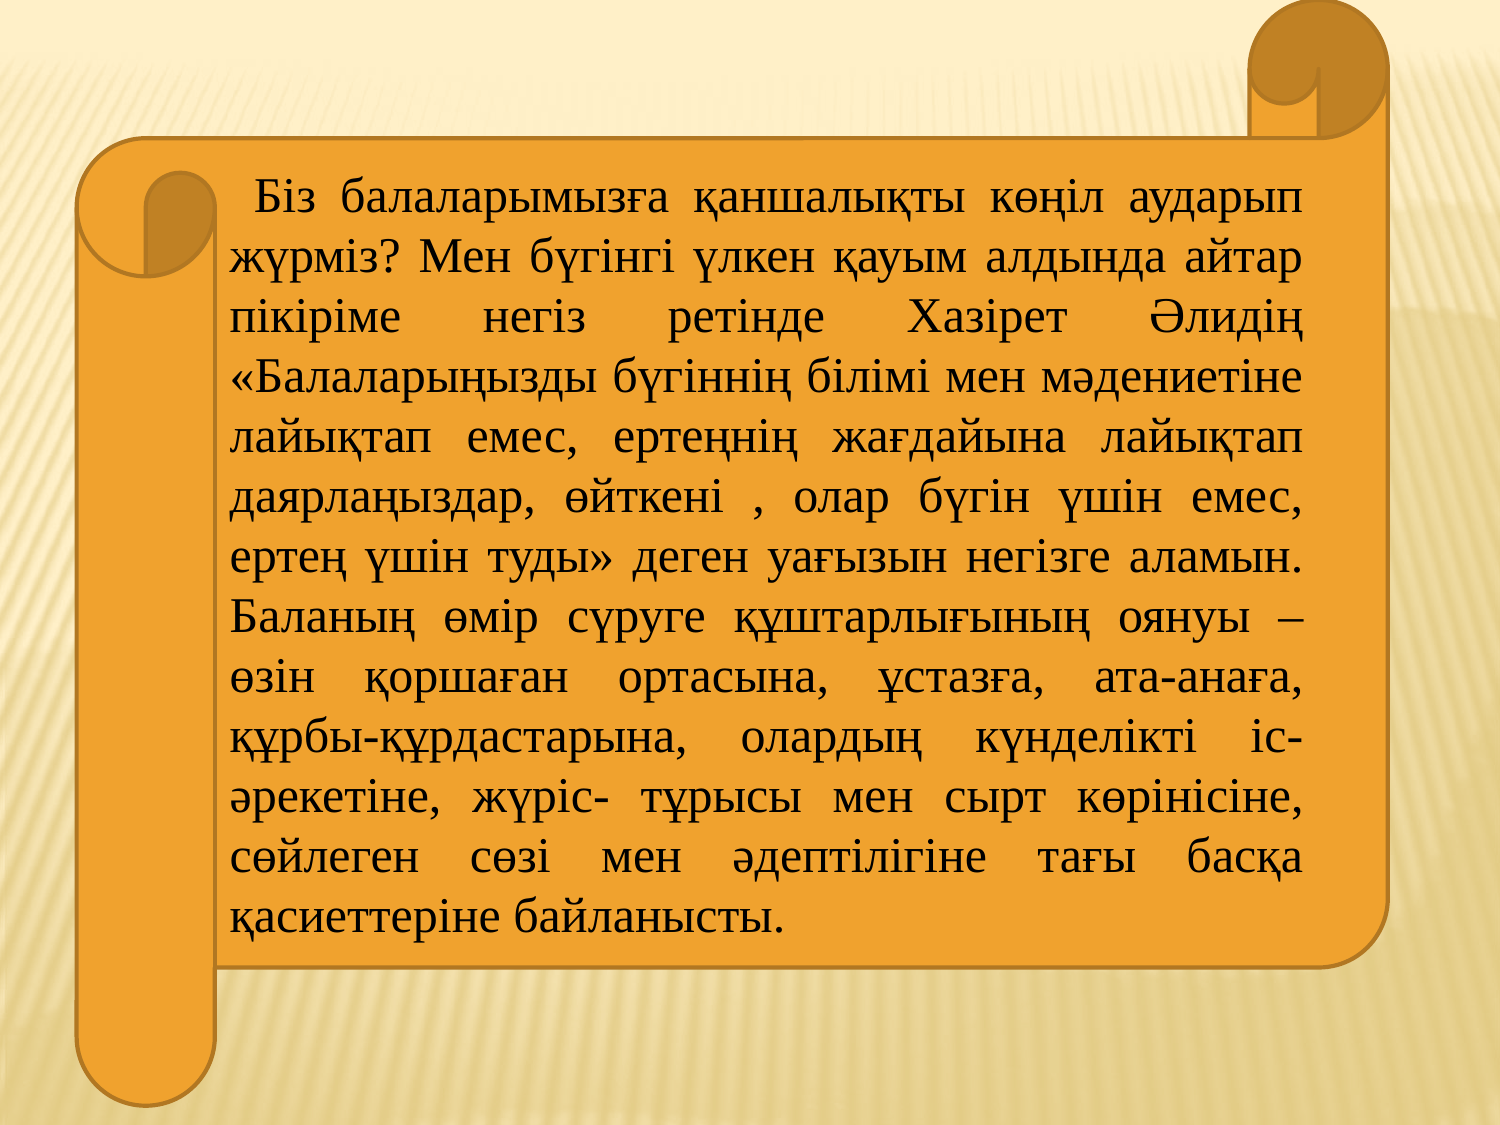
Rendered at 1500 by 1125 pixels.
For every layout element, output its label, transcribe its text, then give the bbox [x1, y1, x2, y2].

text_box Біз балаларымызға қаншалықты көңіл аударып жүрміз? Мен бүгінгі үлкен қауым алдында айтар пікіріме негіз ретінде Хазірет Әлидің «Балаларыңызды бүгіннің білімі мен мәдениетіне лайықтап емес, ертеңнің жағдайына лайықтап даярлаңыздар, өйткені , олар бүгін үшін емес, ертең үшін туды» деген уағызын негізге аламын. Баланың өмір сүруге құштарлығының оянуы –өзін қоршаған ортасына, ұстазға, ата-анаға, құрбы-құрдастарына, олардың күнделікті іс-әрекетіне, жүріс- тұрысы мен сырт көрінісіне, сөйлеген сөзі мен әдептілігіне тағы басқа қасиеттеріне байланысты. [74, 0, 1390, 1108]
